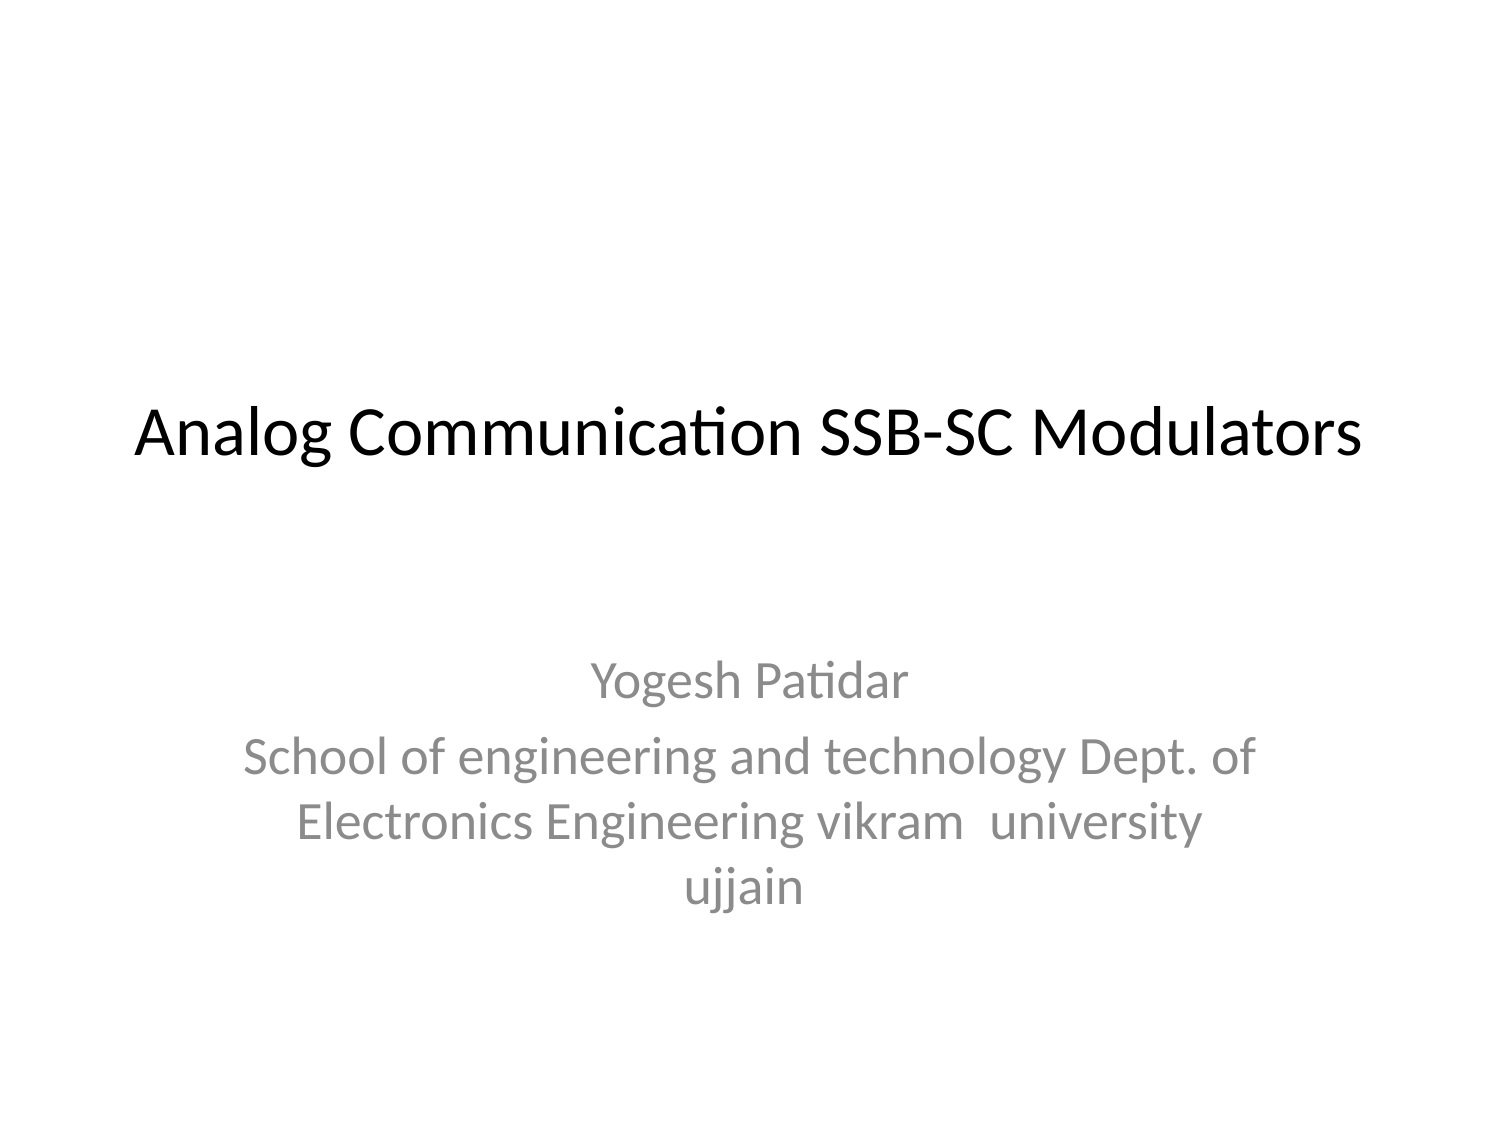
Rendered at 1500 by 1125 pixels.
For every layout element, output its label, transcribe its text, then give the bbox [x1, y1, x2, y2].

title Analog Communication SSB-SC Modulators [112, 349, 1388, 591]
subtitle Yogesh Patidar School of engineering and technology Dept. of Electronics Engineering vikram university ujjain [225, 637, 1275, 925]
